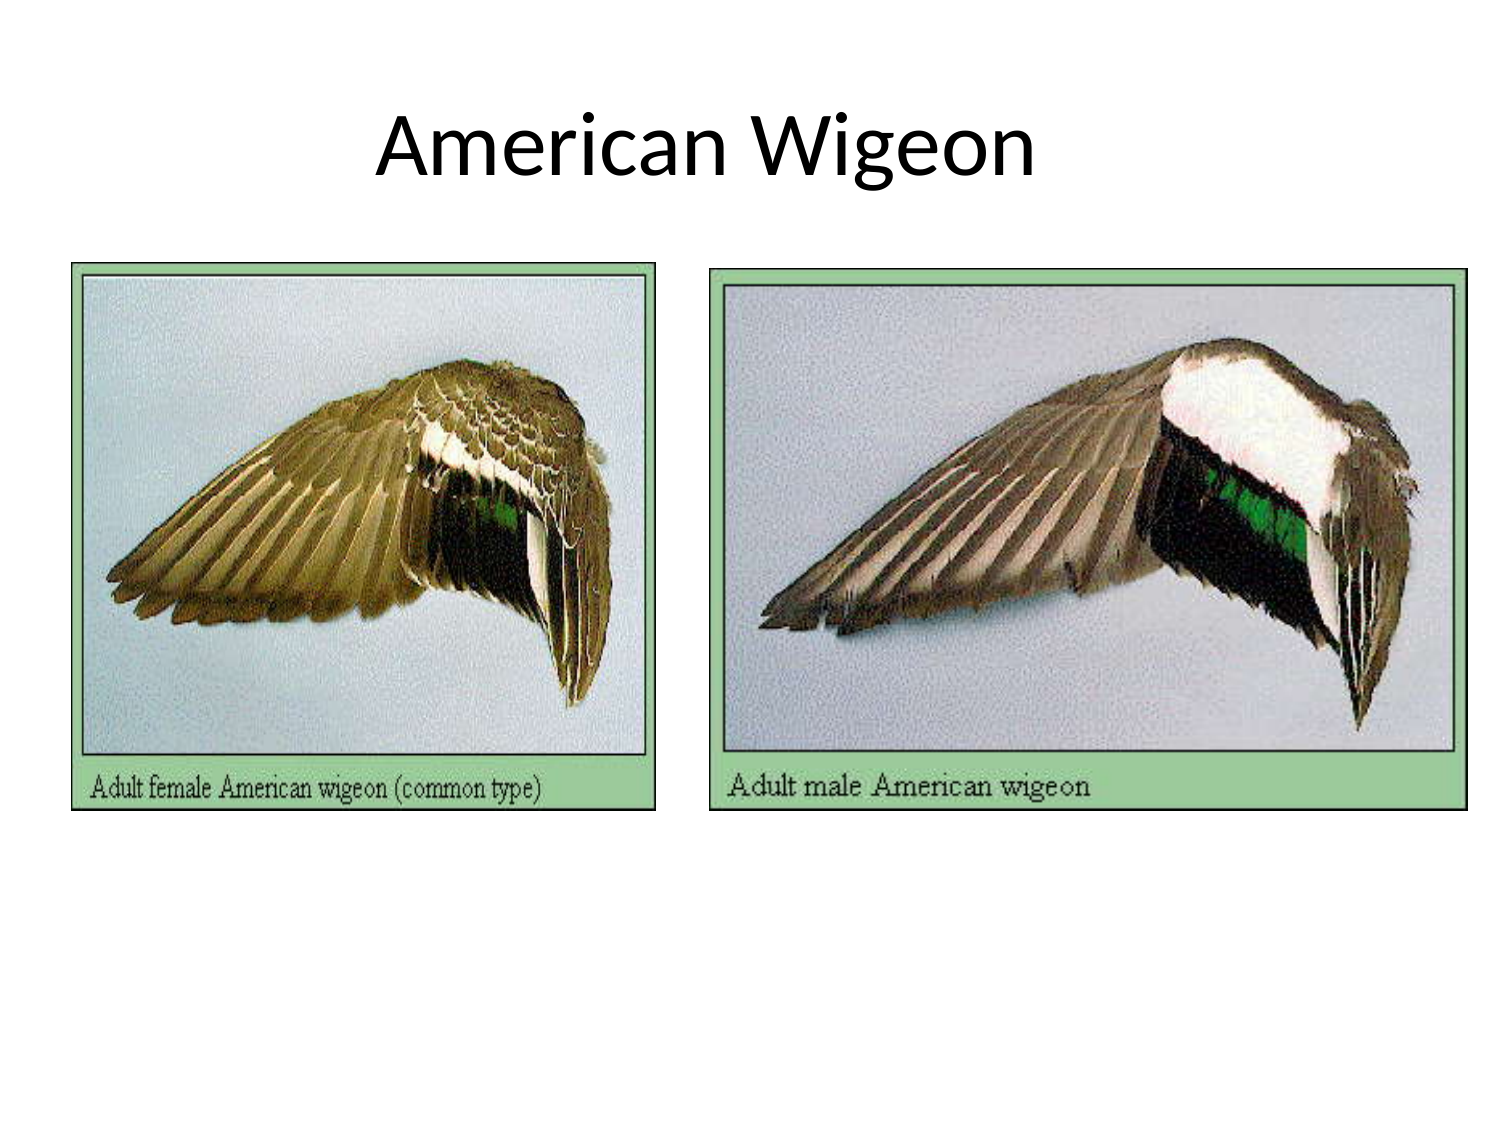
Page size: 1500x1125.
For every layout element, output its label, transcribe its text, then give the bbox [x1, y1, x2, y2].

picture [709, 268, 1469, 811]
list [0, 262, 743, 811]
title American Wigeon [75, 45, 1425, 233]
